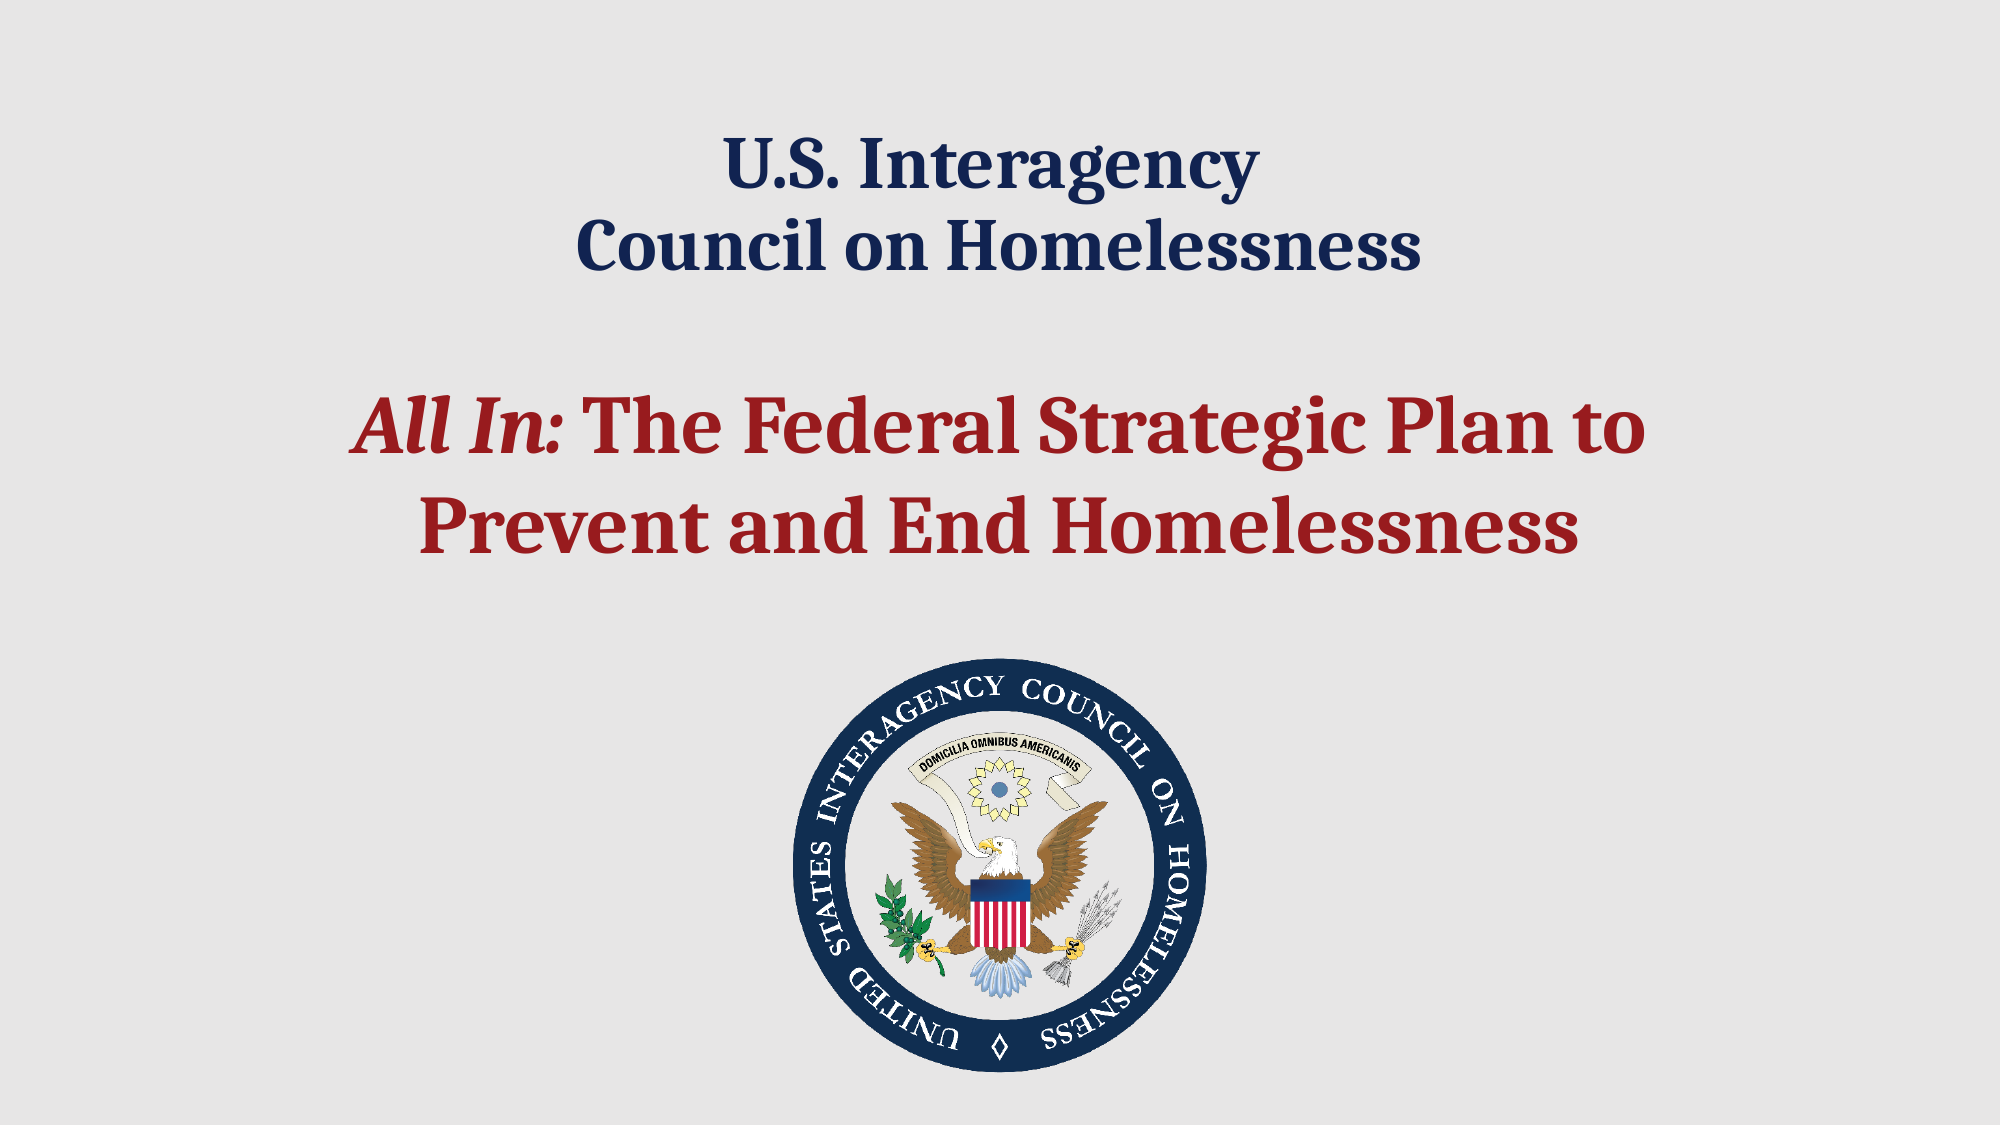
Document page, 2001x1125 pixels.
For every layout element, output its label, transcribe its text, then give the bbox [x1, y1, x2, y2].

subtitle All In: The Federal Strategic Plan to Prevent and End Homelessness [249, 363, 1750, 477]
picture [774, 640, 1225, 1091]
title U.S. Interagency Council on Homelessness [249, 77, 1750, 294]
